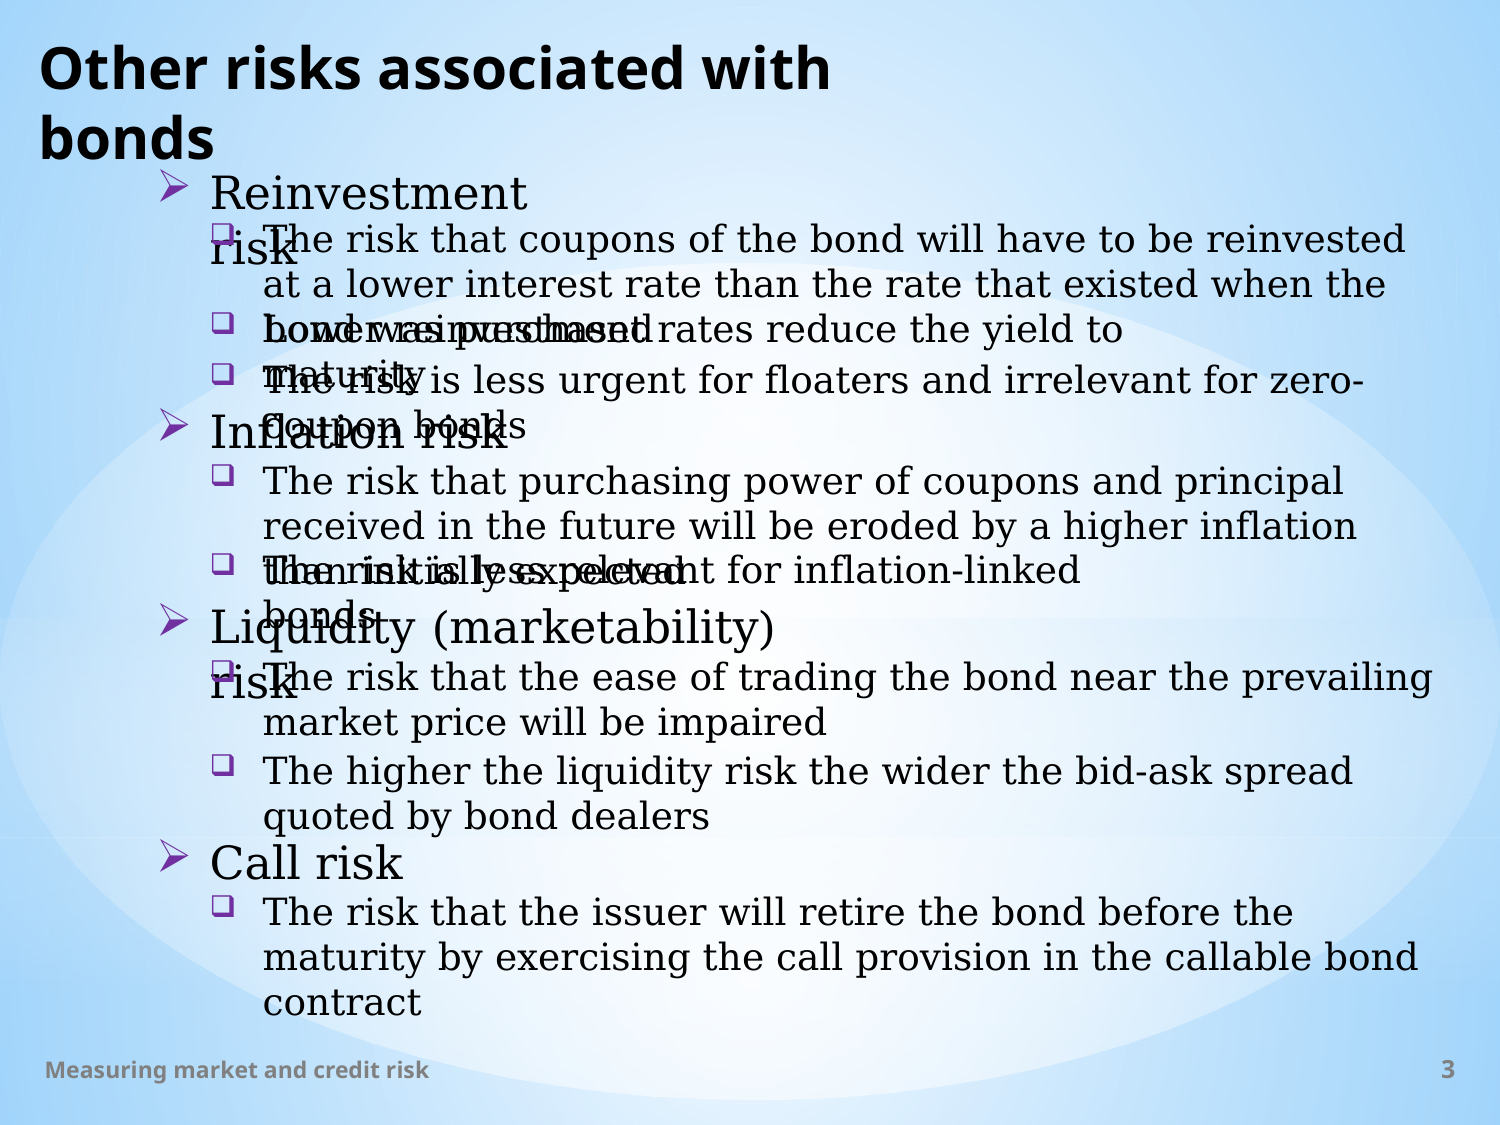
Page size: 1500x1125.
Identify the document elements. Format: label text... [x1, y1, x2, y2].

text_box The risk is less relevant for inflation-linked bonds [194, 538, 1199, 644]
text_box Call risk [141, 826, 550, 897]
text_box The risk that purchasing power of coupons and principal received in the future will be eroded by a higher inflation than initially expected [194, 454, 1388, 600]
text_box The risk that the ease of trading the bond near the prevailing market price will be impaired [194, 645, 1477, 751]
footer Measuring market and credit risk [29, 1039, 573, 1099]
slide_number 3 [1175, 1039, 1471, 1099]
text_box The higher the liquidity risk the wider the bid-ask spread quoted by bond dealers [194, 751, 1459, 845]
text_box Liquidity (marketability) risk [141, 590, 868, 716]
text_box The risk that the issuer will retire the bond before the maturity by exercising the call provision in the callable bond contract [194, 880, 1477, 1030]
text_box The risk that coupons of the bond will have to be reinvested at a lower interest rate than the rate that existed when the bond was purchased [194, 208, 1459, 348]
text_box Lower reinvestment rates reduce the yield to maturity [194, 297, 1270, 403]
text_box Reinvestment risk [141, 156, 627, 282]
text_box The risk is less urgent for floaters and irrelevant for zero-coupon bonds [194, 348, 1471, 454]
title Other risks associated with bonds [23, 23, 987, 130]
text_box Inflation risk [141, 395, 194, 466]
